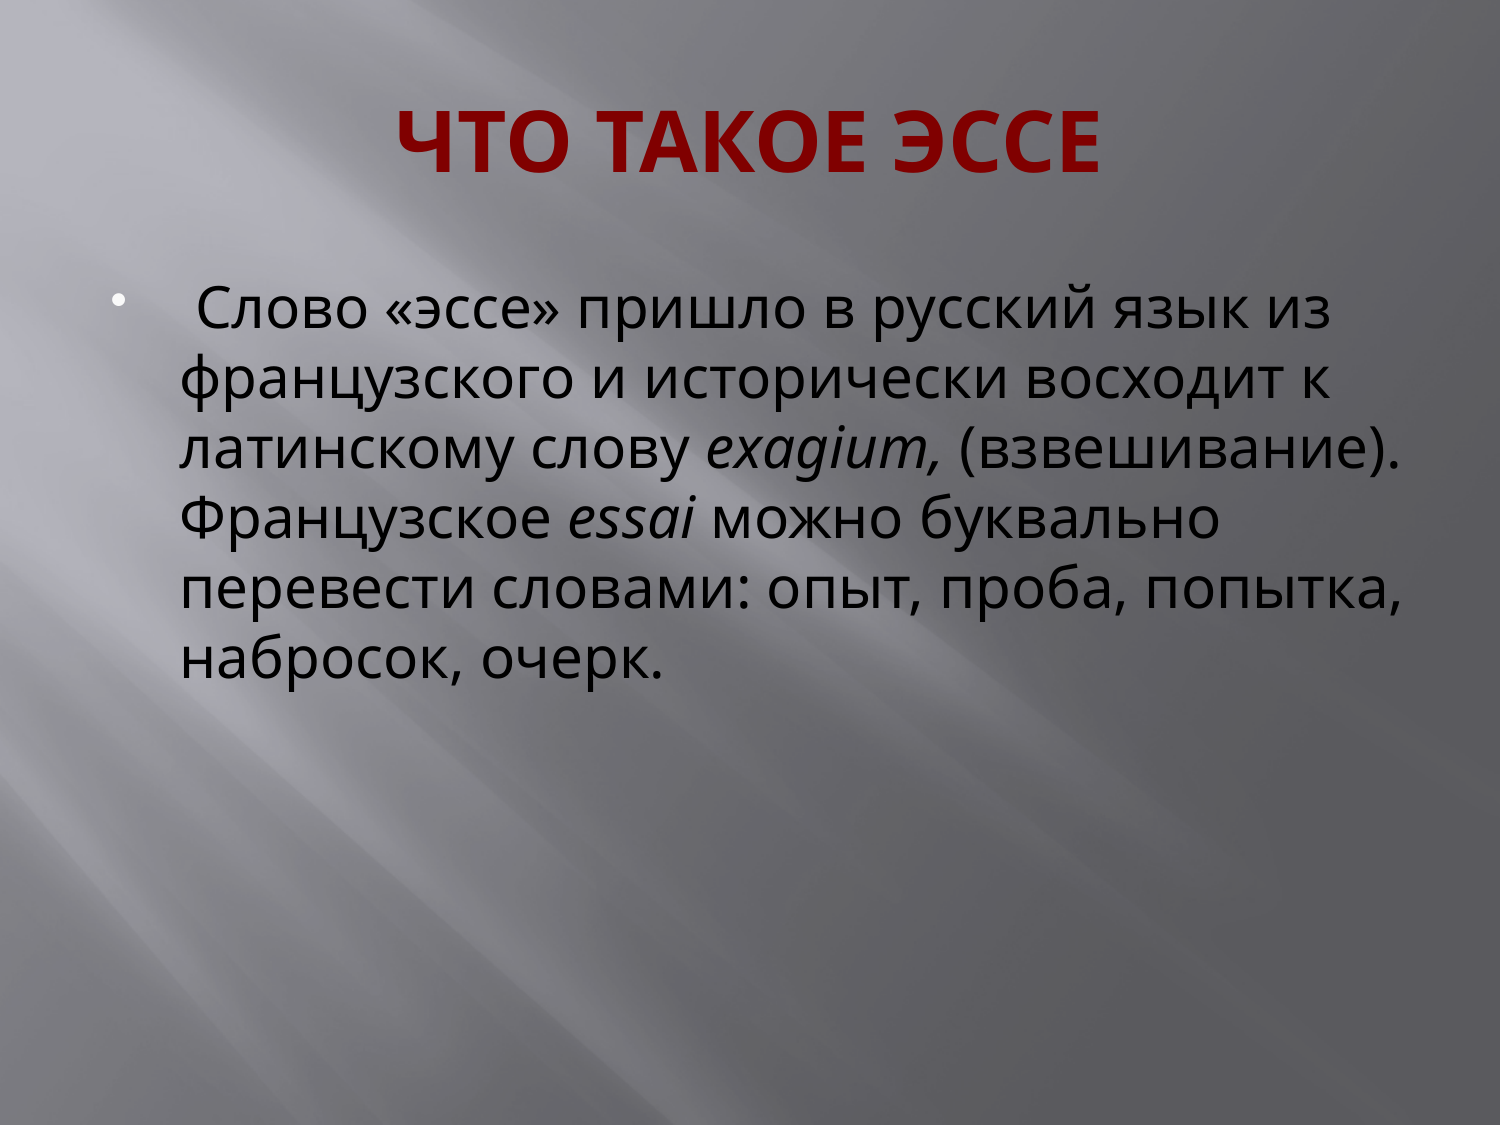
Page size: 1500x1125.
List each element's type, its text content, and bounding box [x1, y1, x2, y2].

list Слово «эссе» пришло в русский язык из французского и исторически восходит к латинскому слову exagium, (взвешивание). Французское essai можно буквально перевести словами: опыт, проба, попытка, набросок, очерк. [75, 262, 1425, 1035]
title ЧТО ТАКОЕ ЭССЕ [75, 45, 1425, 233]
